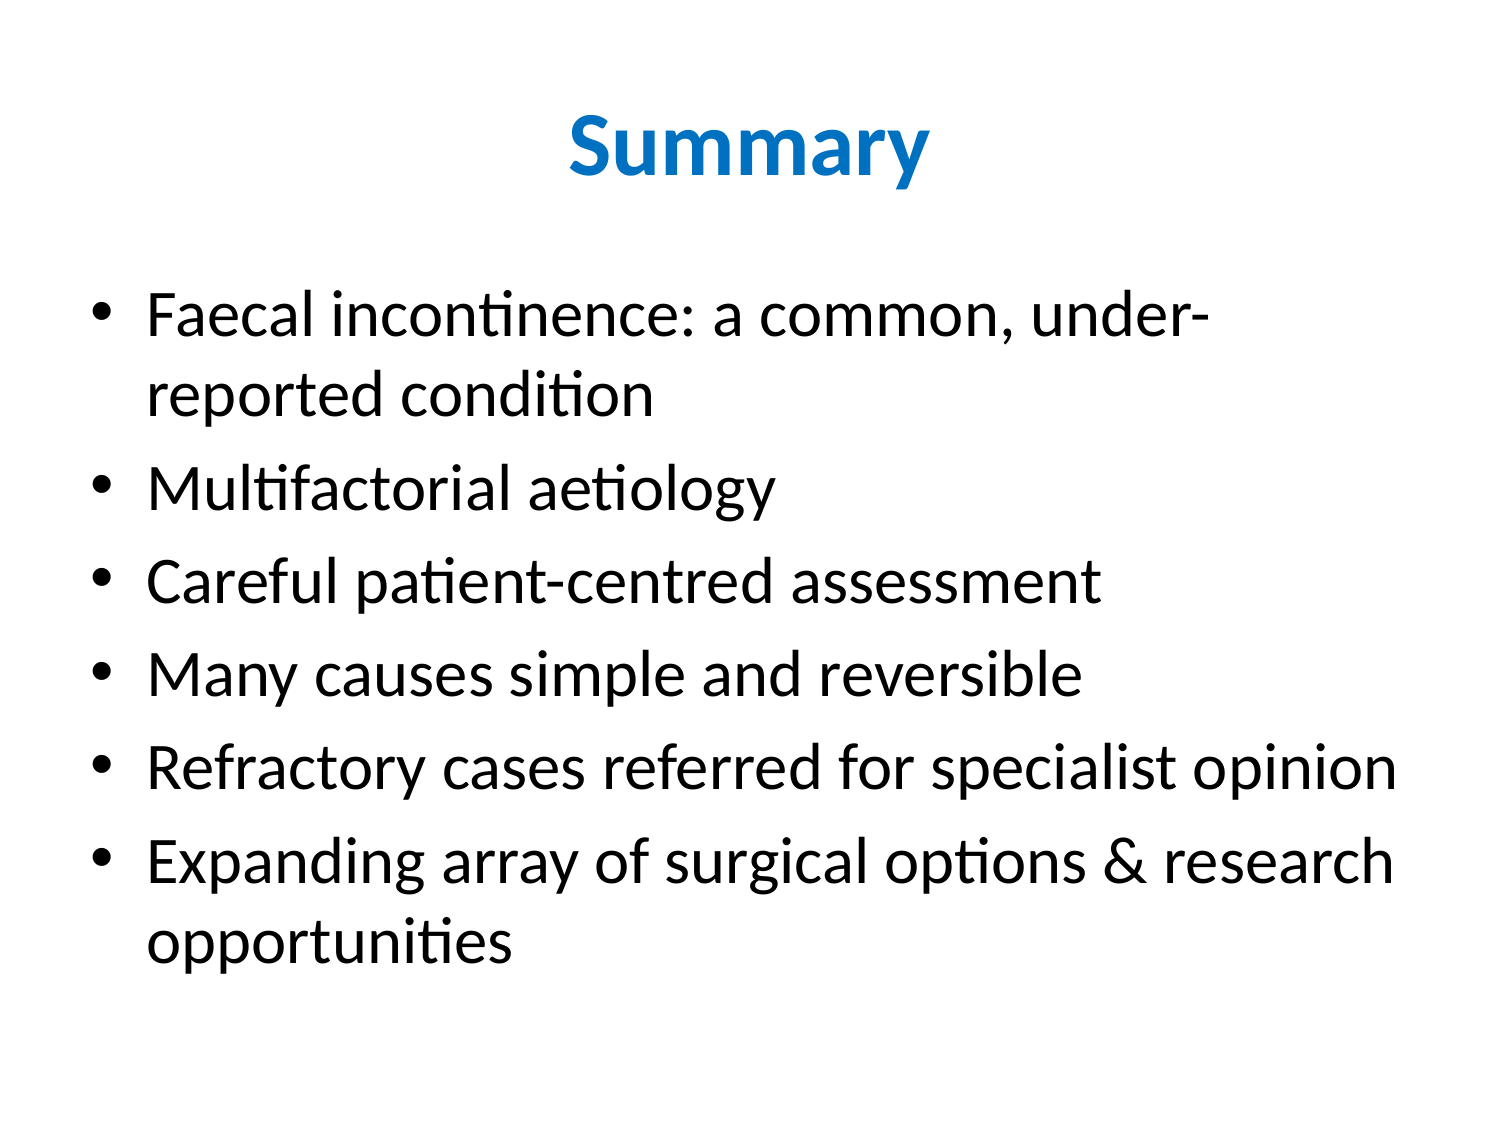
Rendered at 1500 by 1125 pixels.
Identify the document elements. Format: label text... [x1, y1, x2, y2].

list Faecal incontinence: a common, under-reported condition Multifactorial aetiology Careful patient-centred assessment Many causes simple and reversible Refractory cases referred for specialist opinion Expanding array of surgical options & research opportunities [75, 262, 1425, 1005]
title Summary [75, 45, 1425, 233]
